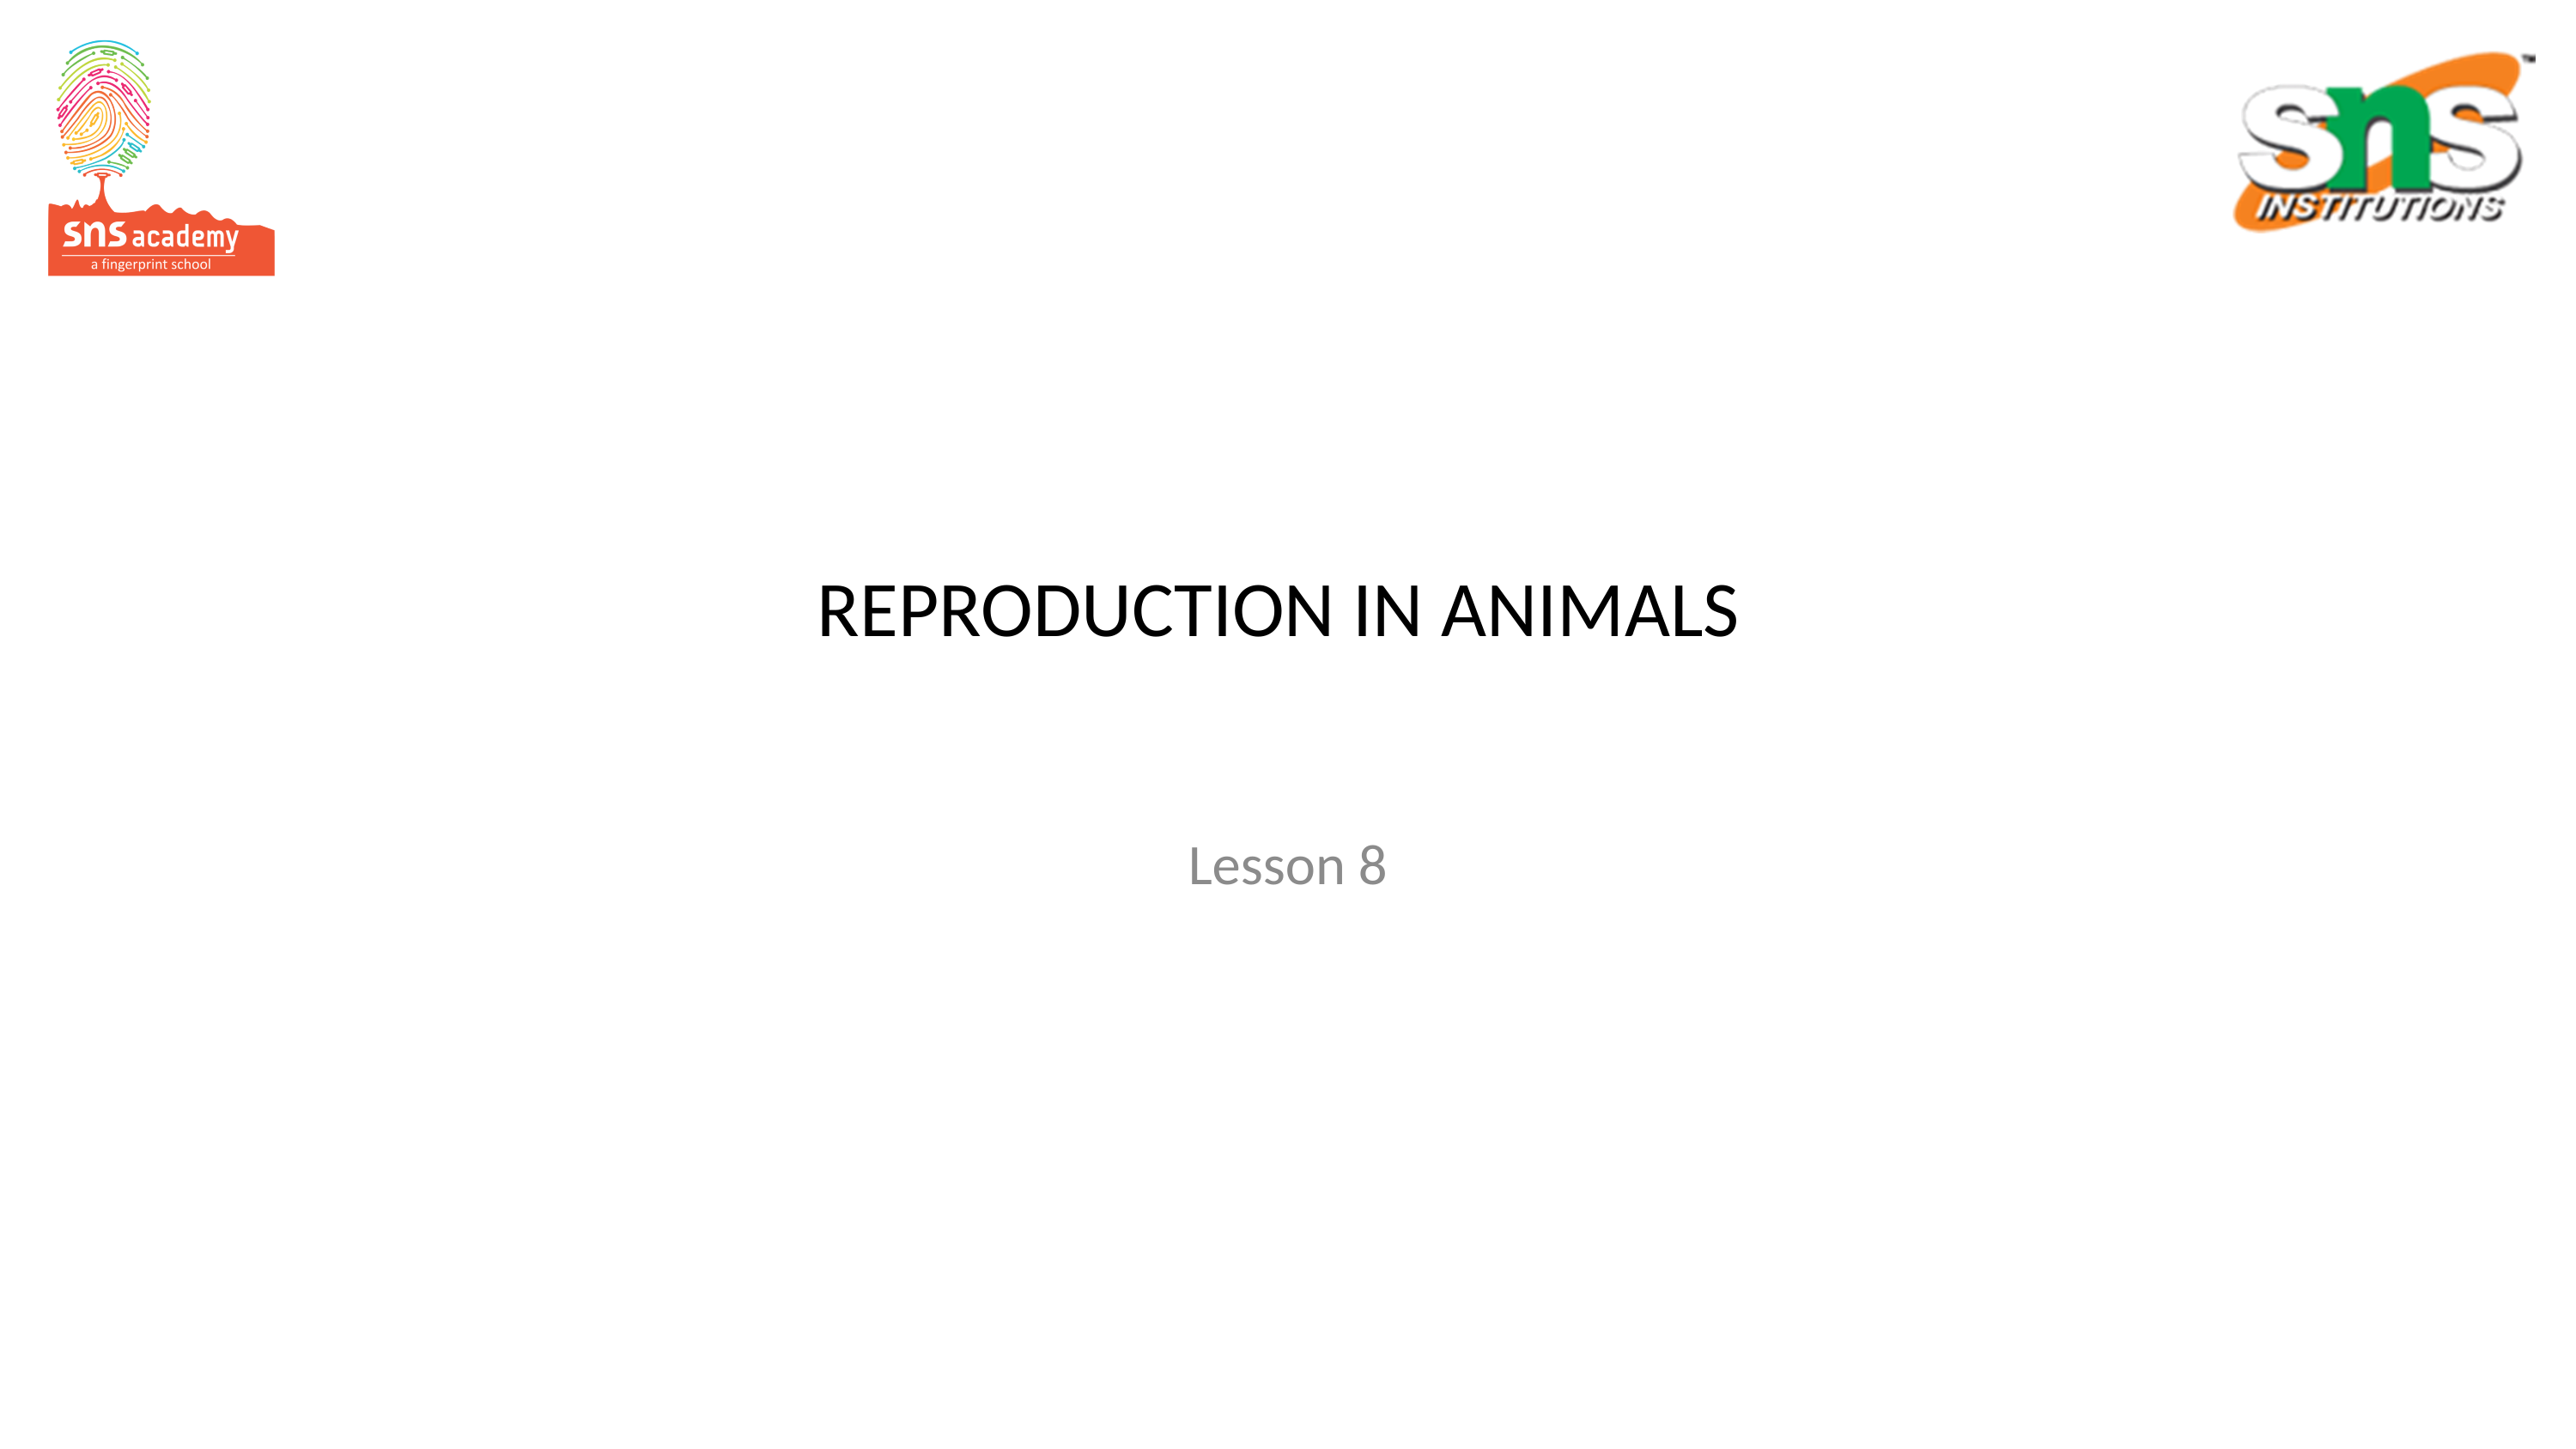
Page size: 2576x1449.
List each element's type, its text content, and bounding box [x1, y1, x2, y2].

picture [2233, 50, 2536, 233]
title REPRODUCTION IN ANIMALS [193, 450, 2383, 761]
picture [38, 33, 280, 285]
subtitle Lesson 8 [386, 821, 2190, 1191]
